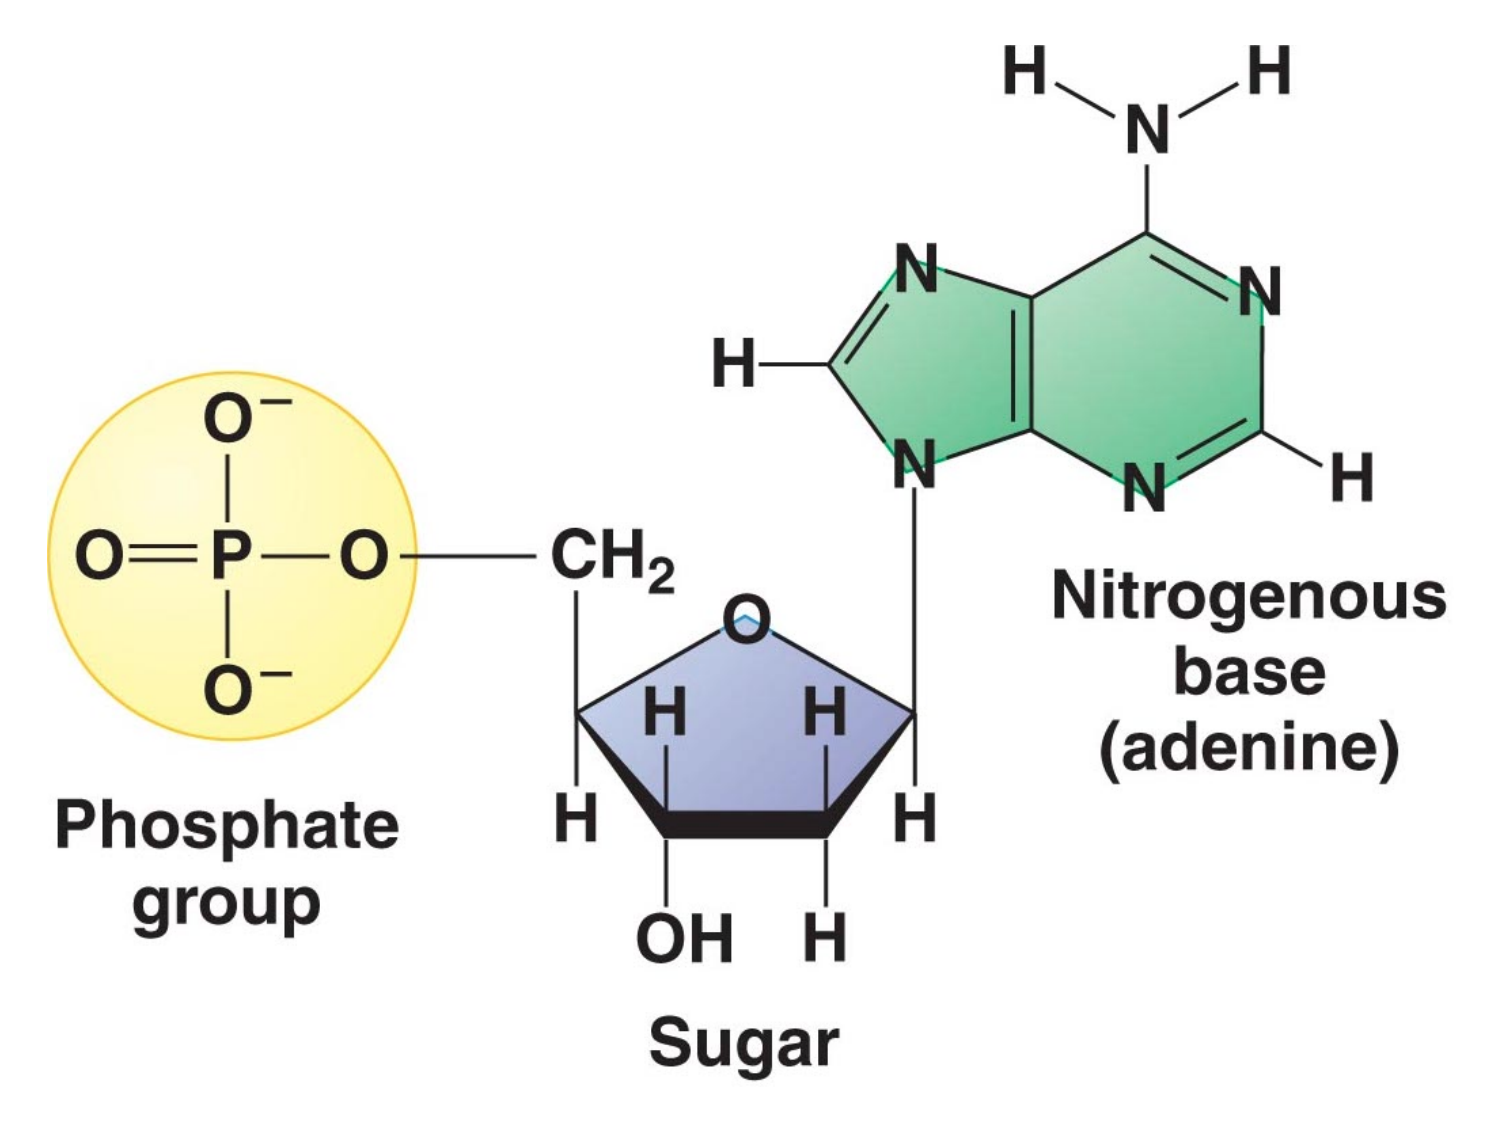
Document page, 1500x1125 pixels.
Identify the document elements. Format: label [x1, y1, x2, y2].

list [0, 44, 1500, 1088]
